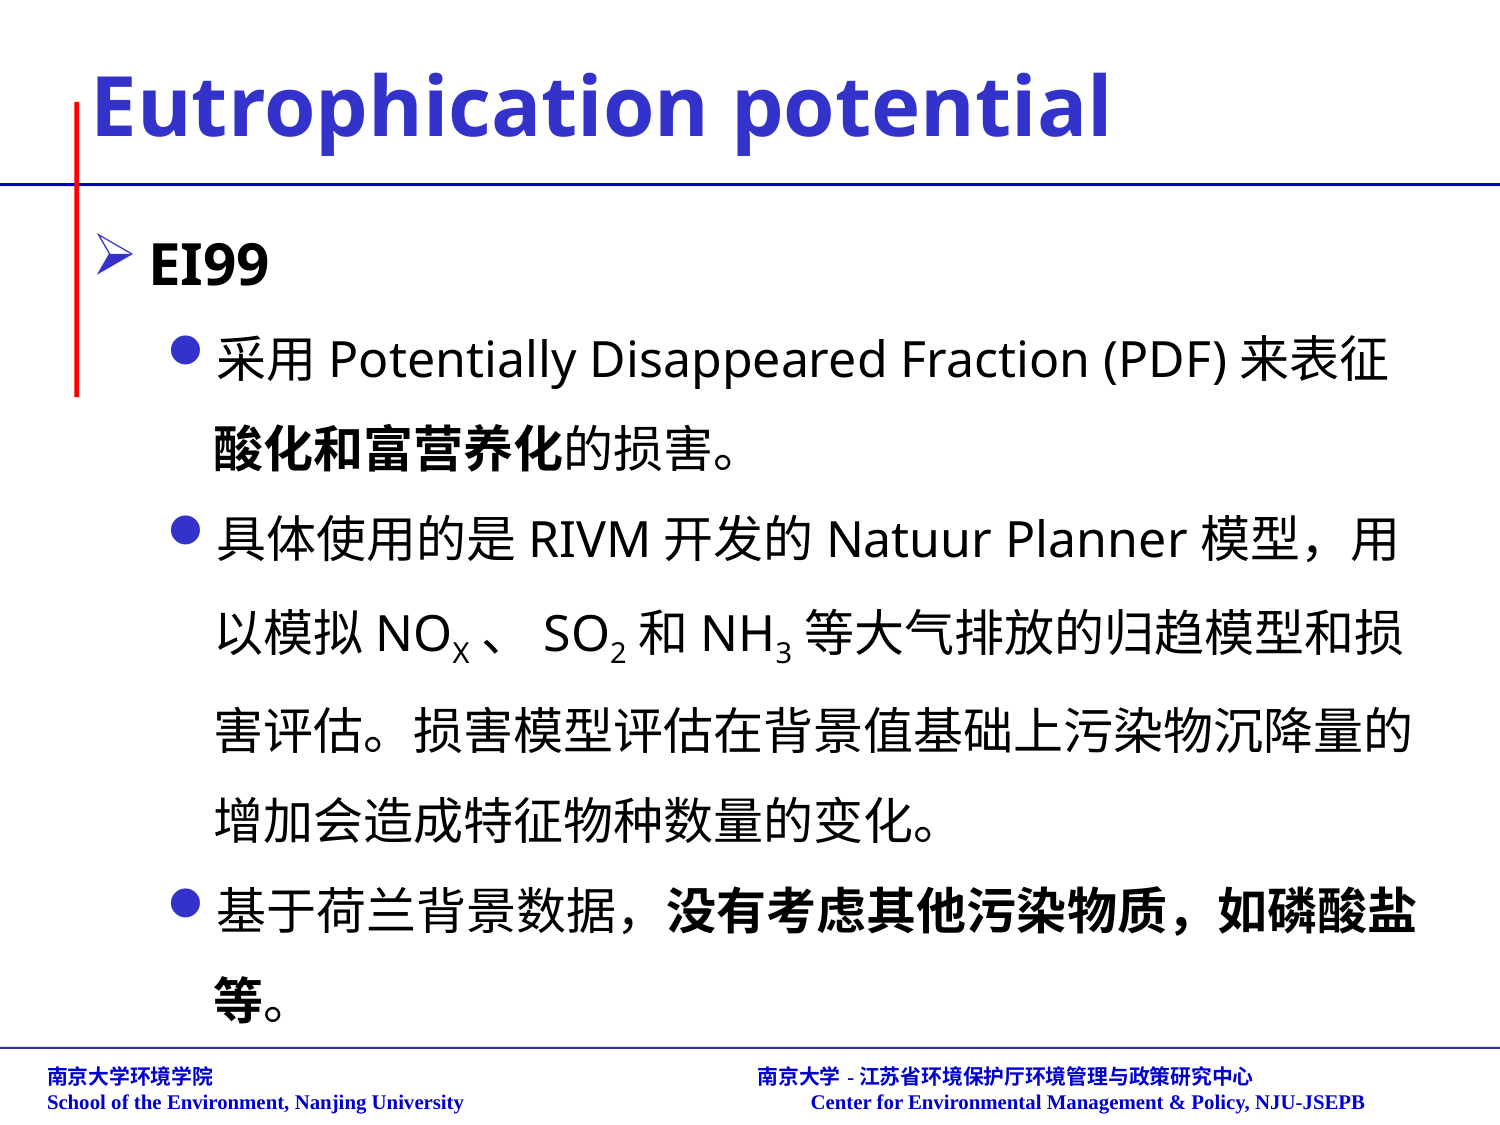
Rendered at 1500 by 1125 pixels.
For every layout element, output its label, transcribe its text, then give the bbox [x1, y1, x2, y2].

list EI99 采用Potentially Disappeared Fraction (PDF)来表征酸化和富营养化的损害。 具体使用的是RIVM开发的Natuur Planner模型，用以模拟NOX、SO2和NH3等大气排放的归趋模型和损害评估。损害模型评估在背景值基础上污染物沉降量的增加会造成特征物种数量的变化。 基于荷兰背景数据，没有考虑其他污染物质，如磷酸盐等。 [76, 184, 1436, 1042]
title Eutrophication potential [75, 45, 1424, 161]
